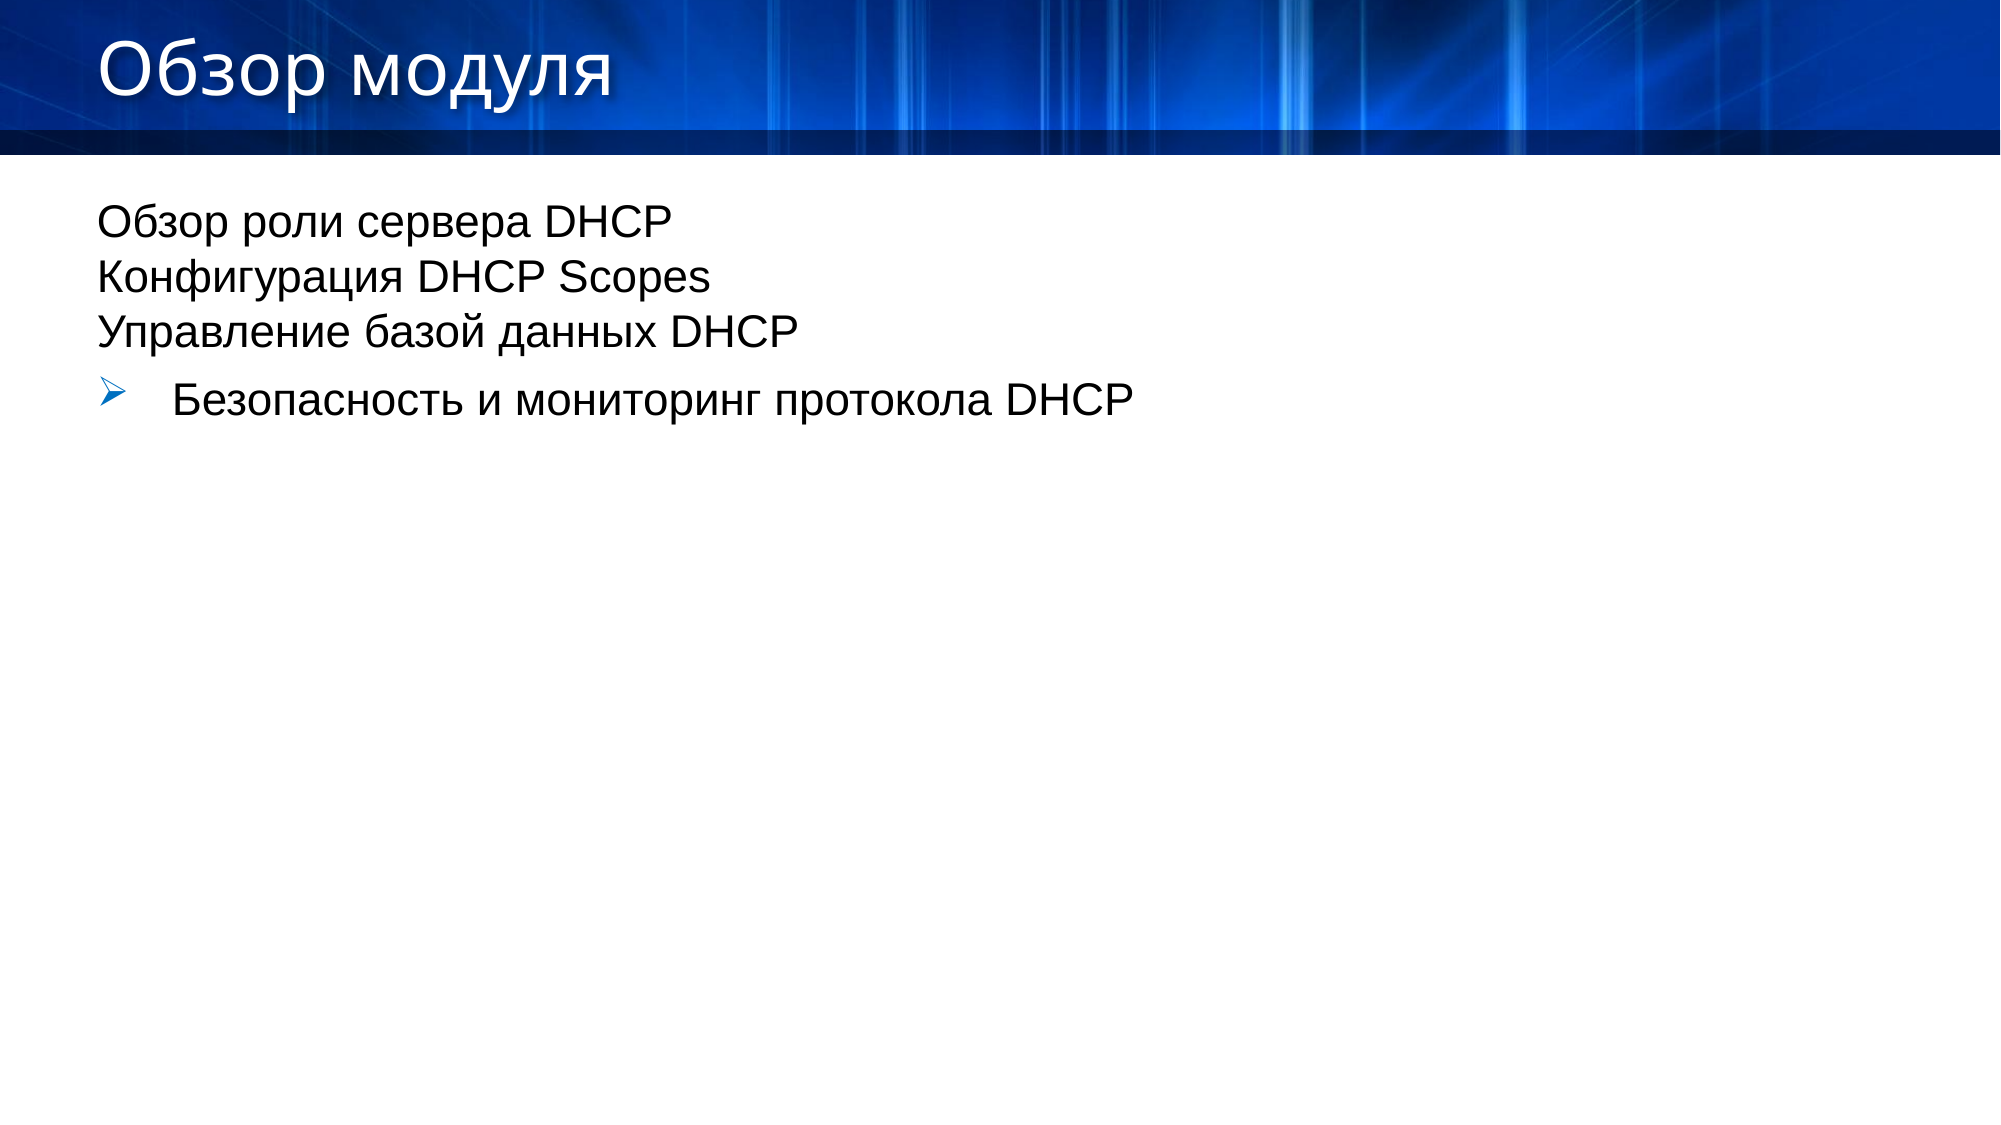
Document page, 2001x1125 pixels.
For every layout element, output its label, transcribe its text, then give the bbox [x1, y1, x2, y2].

picture [0, 0, 2001, 155]
text_box Обзор роли сервера DHCP Конфигурация DHCP Scopes Управление базой данных DHCP Безопасность и мониторинг протокола DHCP [82, 184, 1312, 500]
text_box Обзор модуля [82, 13, 1919, 118]
